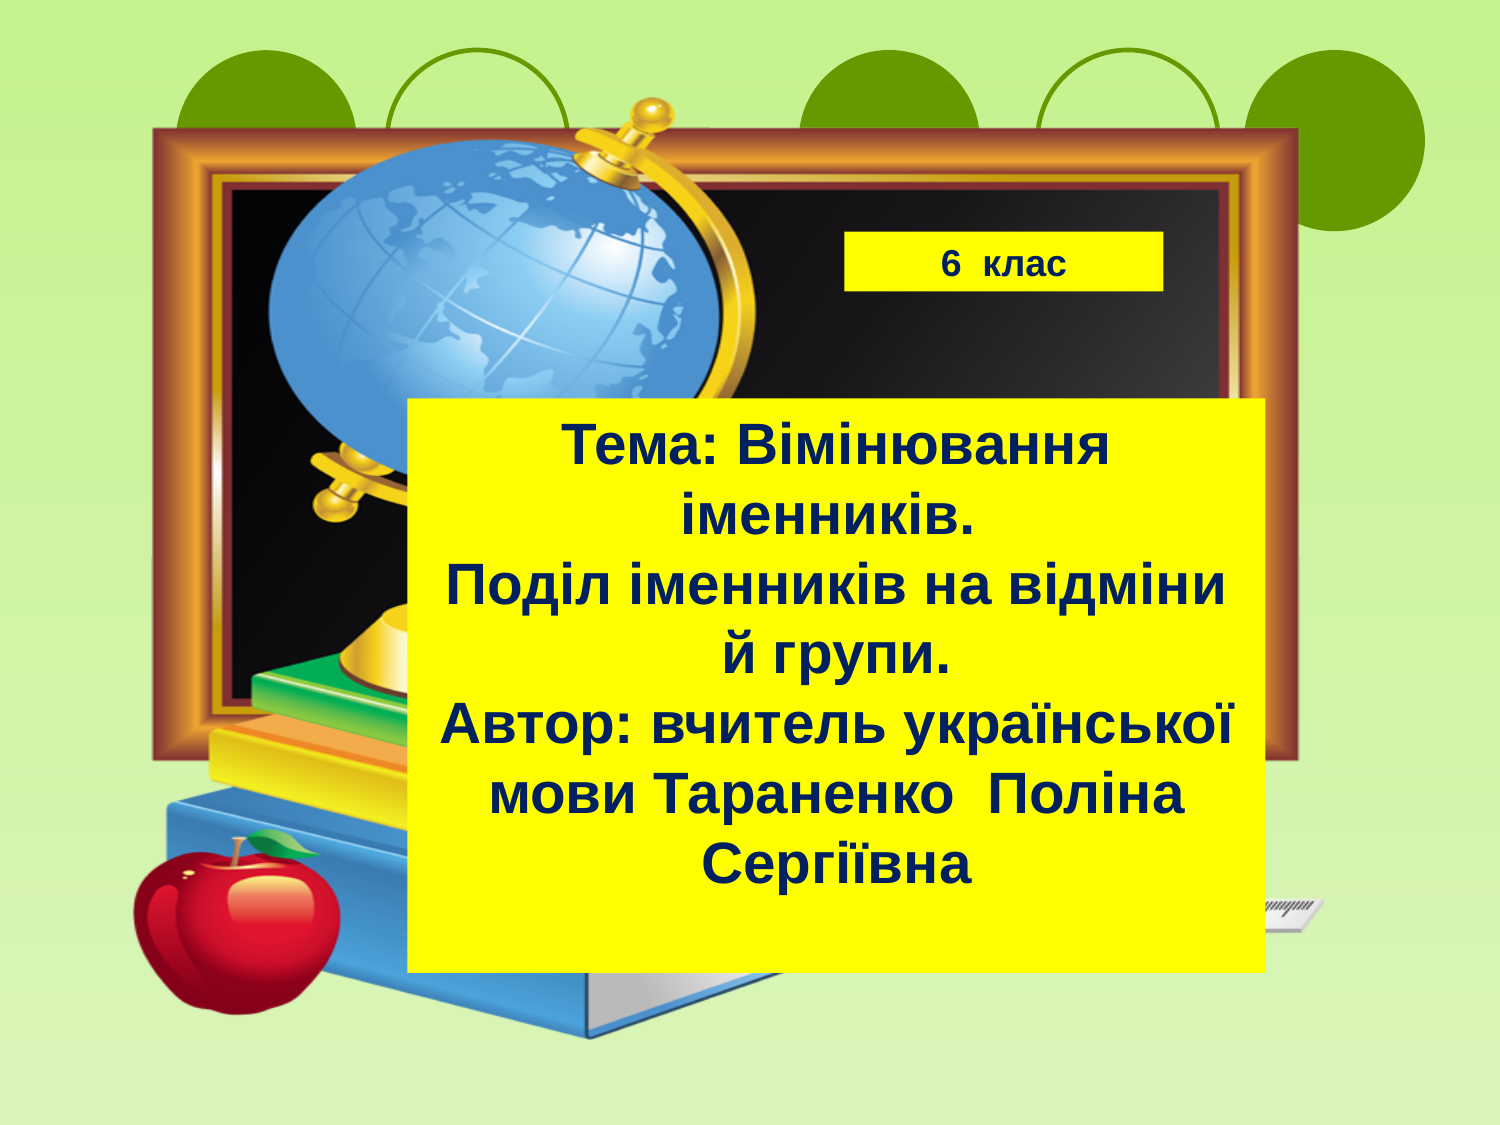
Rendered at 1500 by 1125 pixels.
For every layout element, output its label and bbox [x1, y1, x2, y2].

picture [80, 66, 1365, 1071]
